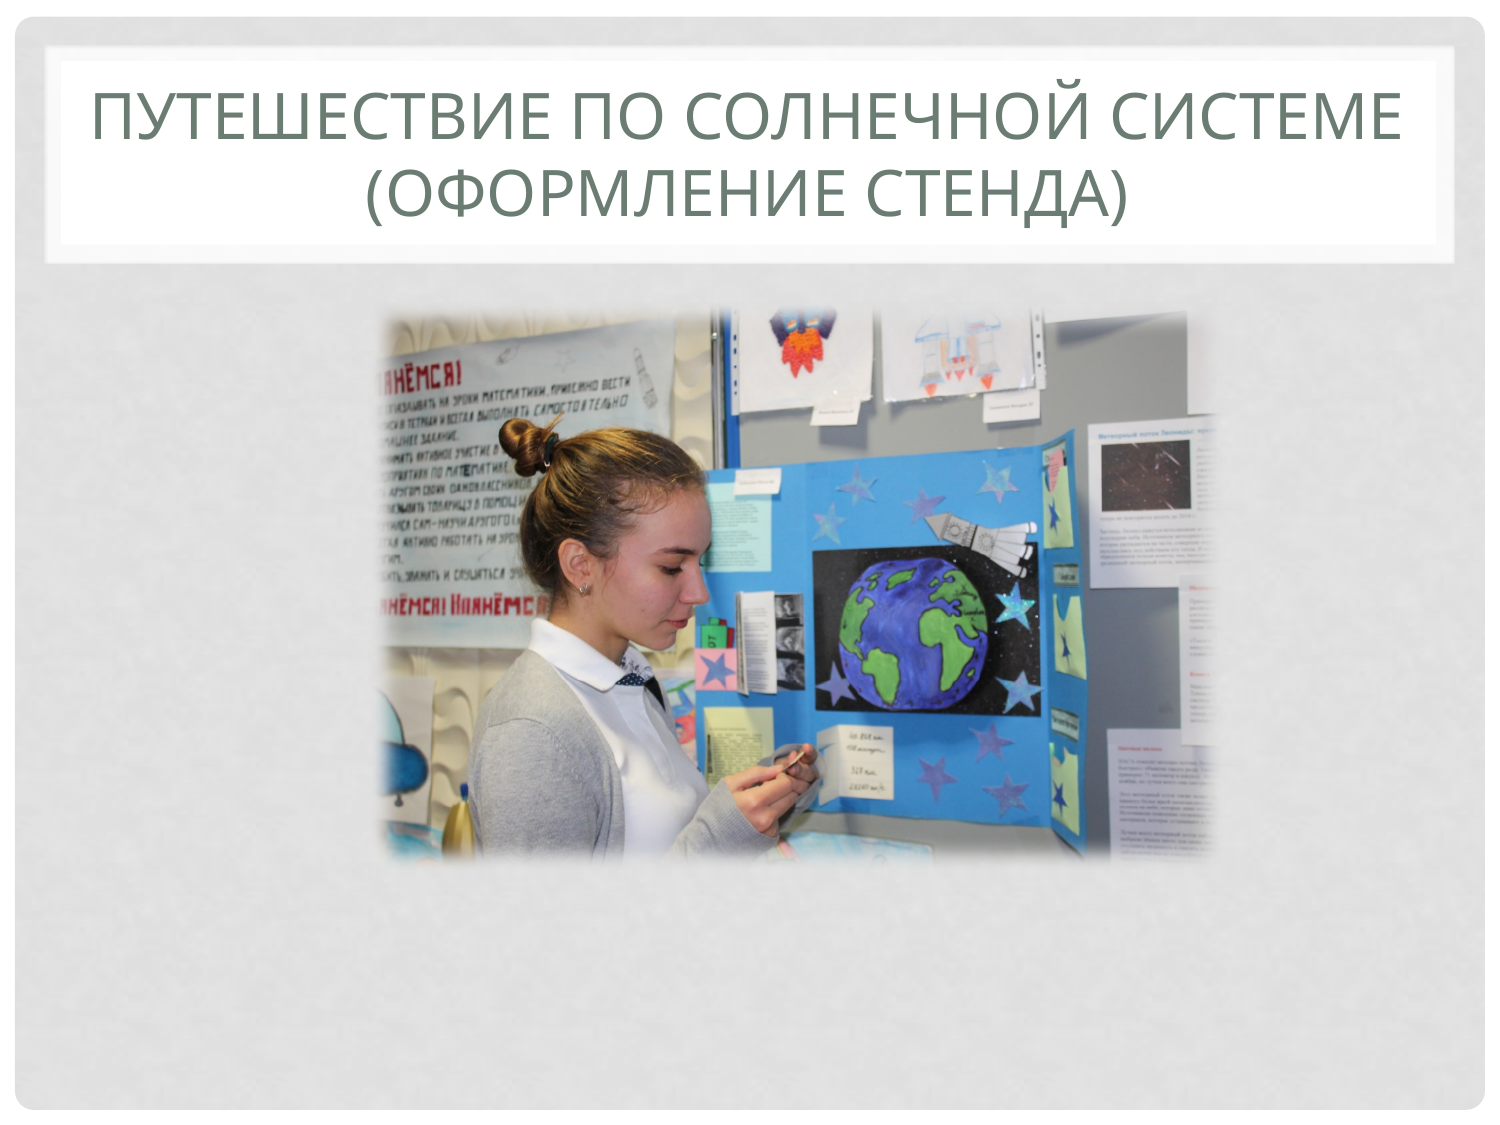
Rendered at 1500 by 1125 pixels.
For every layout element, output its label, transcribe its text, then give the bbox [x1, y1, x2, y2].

picture [371, 302, 1223, 870]
title Путешествие по Солнечной системе (оформление стенда) [69, 66, 1425, 238]
